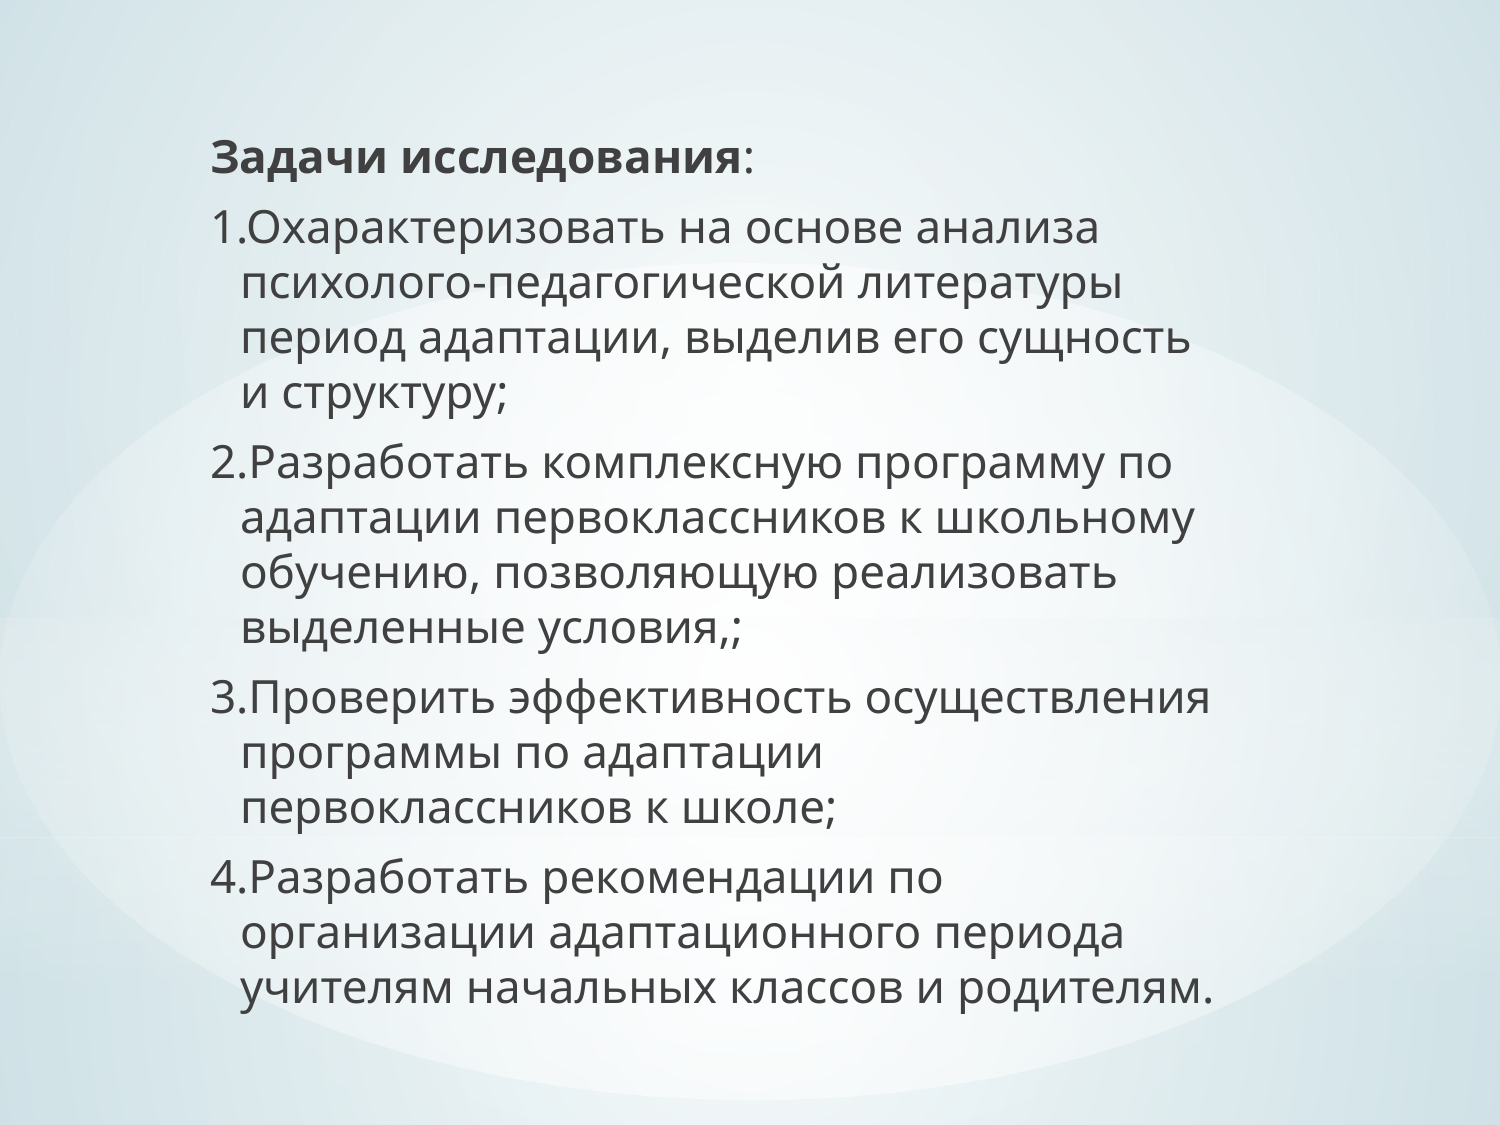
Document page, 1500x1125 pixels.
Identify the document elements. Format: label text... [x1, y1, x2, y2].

list Задачи исследования: 1.Охарактеризовать на основе анализа психолого-педагогической литературы период адаптации, выделив его сущность и структуру; 2.Разработать комплексную программу по адаптации первоклассников к школьному обучению, позволяющую реализовать выделенные условия,; 3.Проверить эффективность осуществления программы по адаптации первоклассников к школе; 4.Разработать рекомендации по организации адаптационного периода учителям начальных классов и родителям. [187, 120, 1238, 1074]
